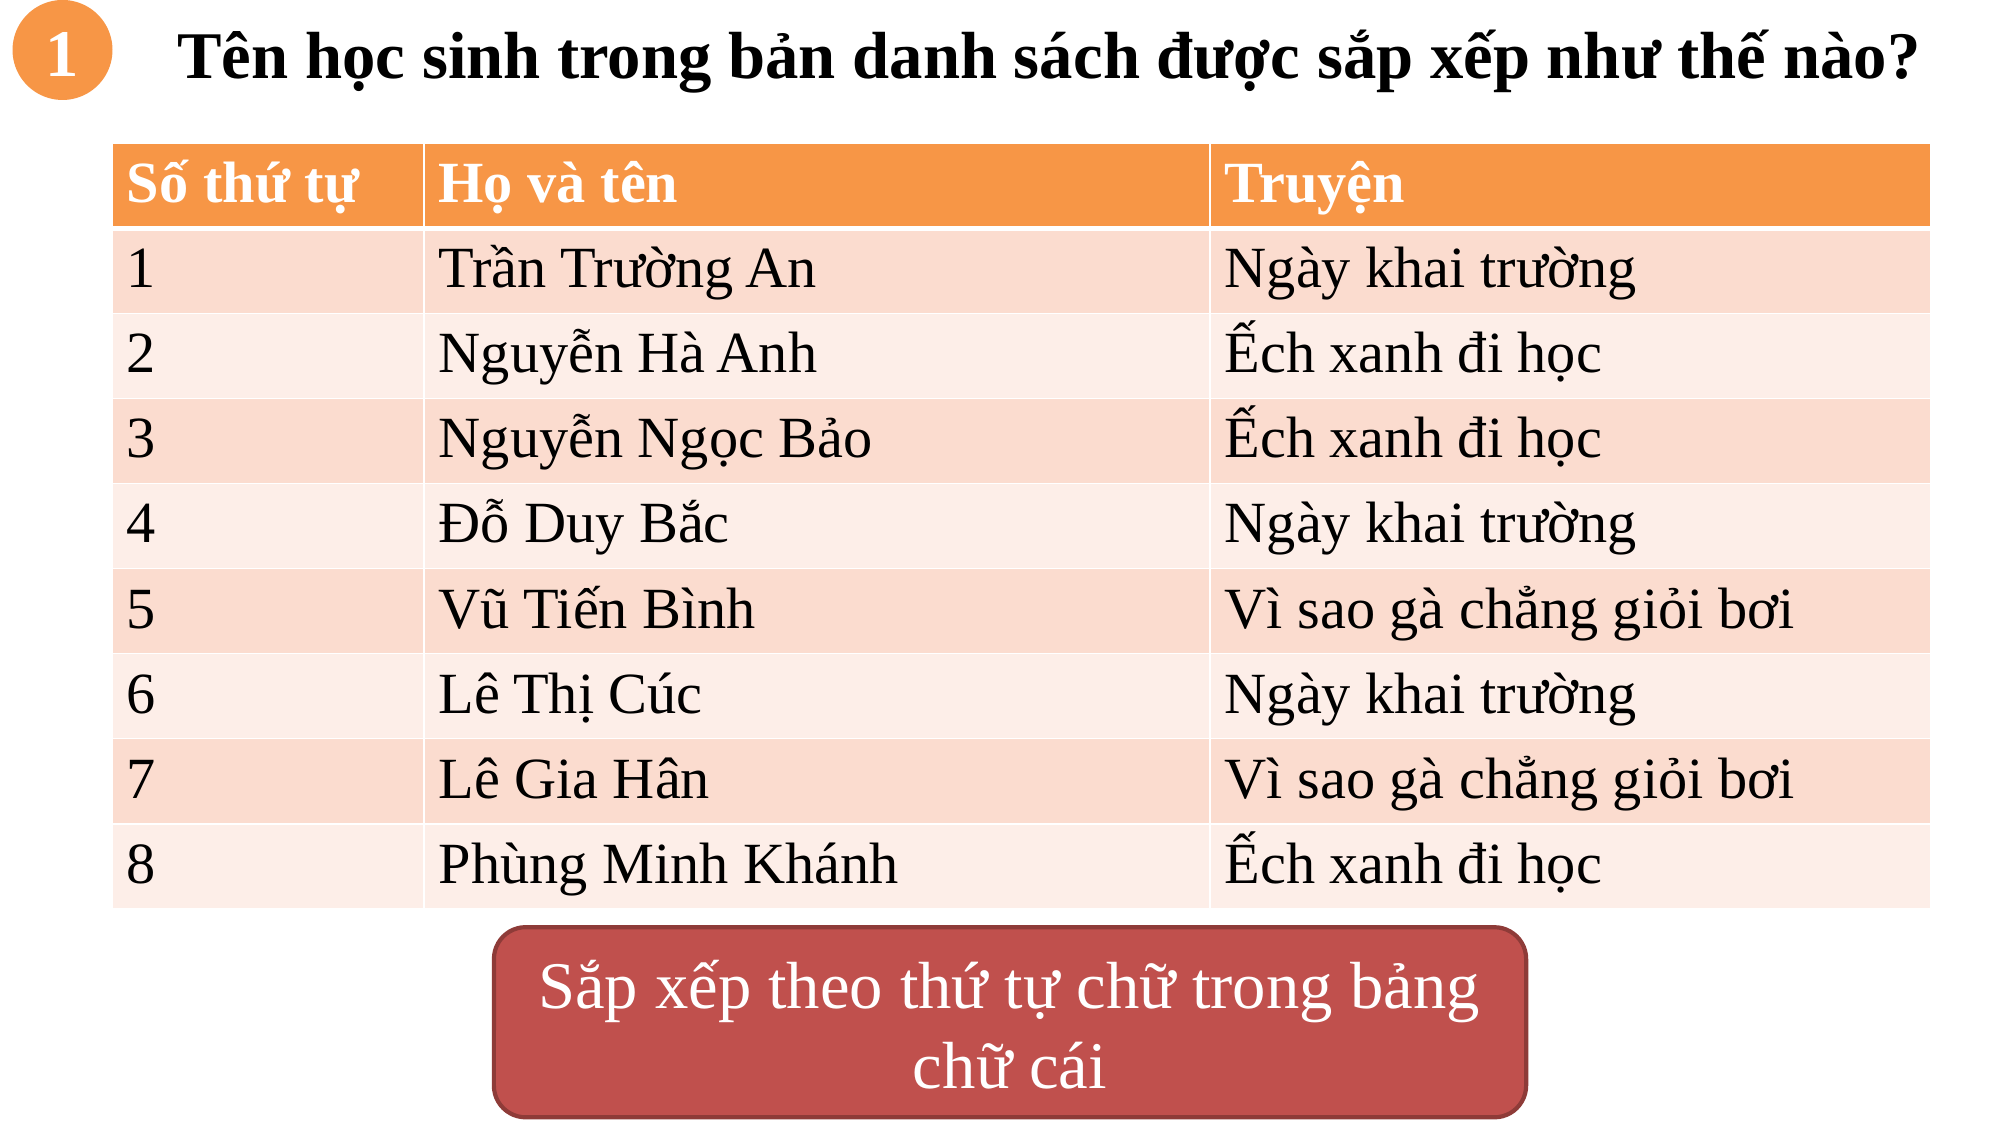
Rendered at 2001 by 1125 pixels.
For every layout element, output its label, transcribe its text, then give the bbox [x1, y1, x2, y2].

table_cell Vì sao gà chẳng giỏi bơi [1211, 569, 1930, 653]
table_cell Ếch xanh đi học [1211, 399, 1930, 483]
table_cell Ngày khai trường [1211, 231, 1930, 313]
table_cell Lê Thị Cúc [425, 654, 1209, 738]
text_box Sắp xếp theo thứ tự chữ trong bảng chữ cái [491, 925, 1529, 1120]
table_cell Ếch xanh đi học [1211, 825, 1930, 908]
table_cell Ngày khai trường [1211, 484, 1930, 568]
table_cell 2 [113, 314, 423, 398]
table_cell Ếch xanh đi học [1211, 314, 1930, 398]
table_cell 8 [113, 825, 423, 908]
table_cell Vũ Tiến Bình [425, 569, 1209, 653]
table_cell 6 [113, 654, 423, 738]
table_cell Trần Trường An [425, 231, 1209, 313]
table_cell Nguyễn Ngọc Bảo [425, 399, 1209, 483]
table_cell Đỗ Duy Bắc [425, 484, 1209, 568]
table_cell Ngày khai trường [1211, 654, 1930, 738]
text_box Tên học sinh trong bản danh sách được sắp xếp như thế nào? [162, 4, 1948, 99]
table_cell Phùng Minh Khánh [425, 825, 1209, 908]
table_cell 5 [113, 569, 423, 653]
text_box 1 [10, 0, 115, 103]
table_cell Lê Gia Hân [425, 739, 1209, 823]
table_cell Vì sao gà chẳng giỏi bơi [1211, 739, 1930, 823]
table_cell 1 [113, 231, 423, 313]
table_cell 3 [113, 399, 423, 483]
table_header Truyện [1211, 144, 1930, 226]
table_header Họ và tên [425, 144, 1209, 226]
table_header Số thứ tự [113, 144, 423, 226]
table_cell 7 [113, 739, 423, 823]
table_cell 4 [113, 484, 423, 568]
table_cell Nguyễn Hà Anh [425, 314, 1209, 398]
